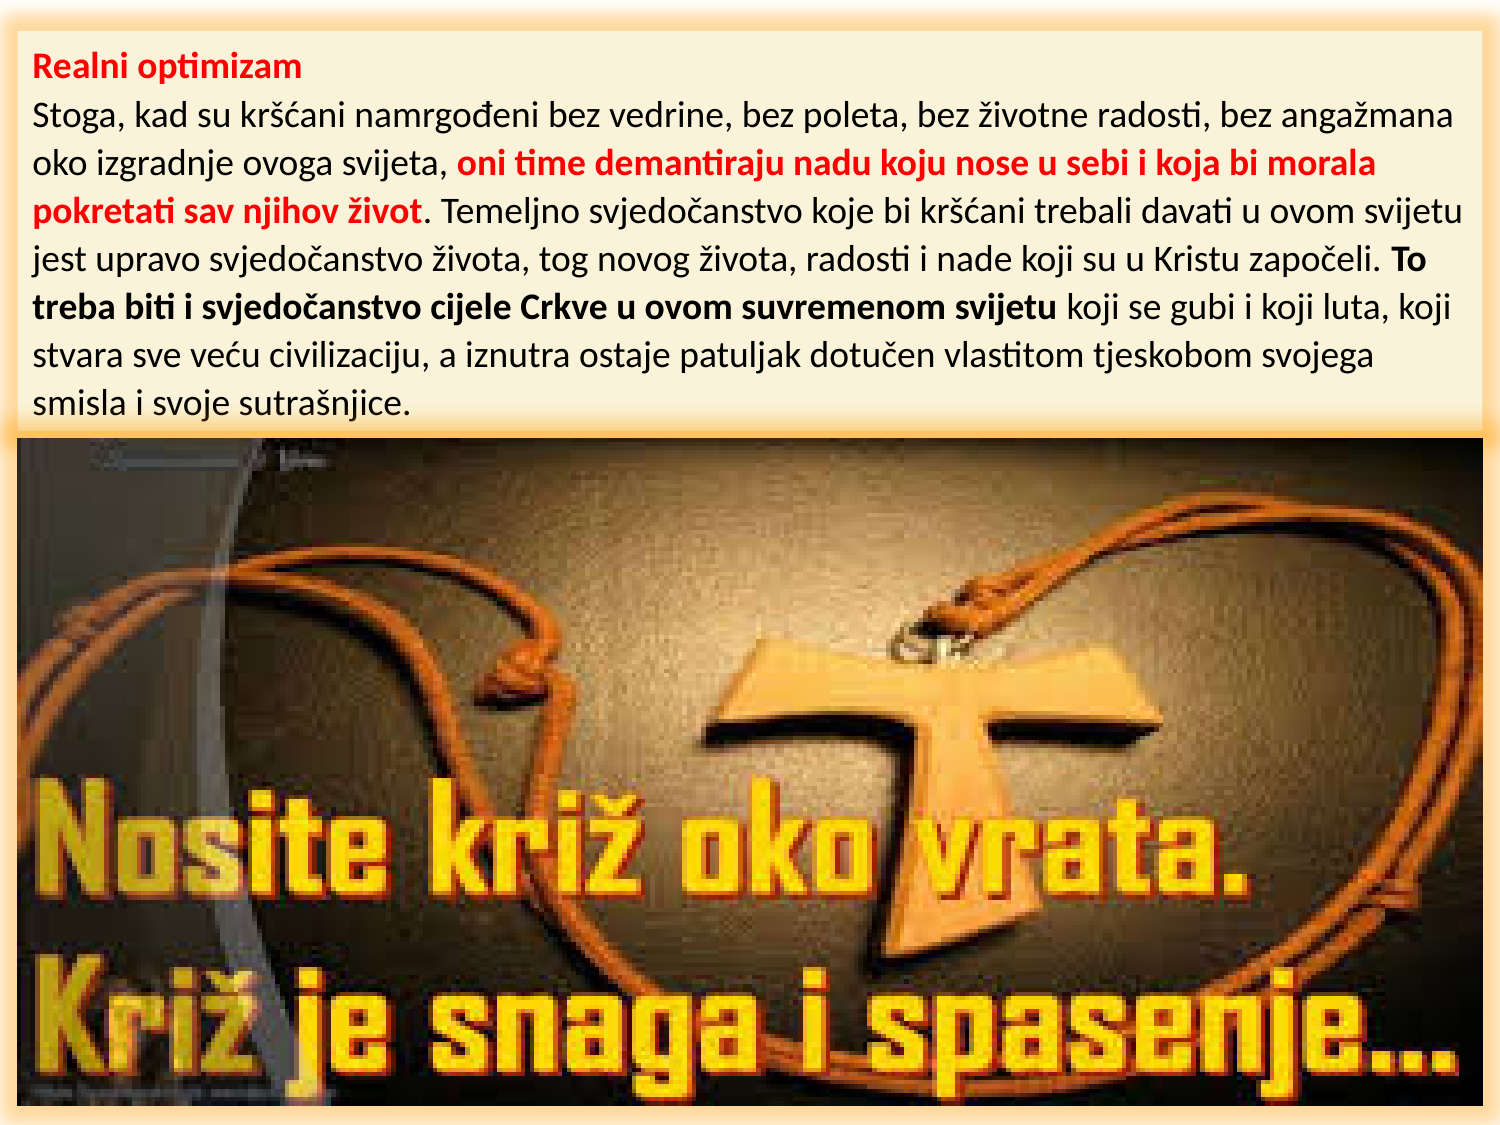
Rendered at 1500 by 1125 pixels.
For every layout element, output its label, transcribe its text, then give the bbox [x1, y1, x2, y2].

text_box Realni optimizam Stoga, kad su kršćani namrgođeni bez vedrine, bez poleta, bez životne radosti, bez angažmana oko izgradnje ovoga svijeta, oni time demantiraju nadu koju nose u sebi i koja bi morala pokretati sav njihov život. Temeljno svjedočanstvo koje bi kršćani trebali davati u ovom svijetu jest upravo svjedočanstvo života, tog novog života, radosti i nade koji su u Kristu započeli. To treba biti i svjedočanstvo cijele Crkve u ovom suvremenom svijetu koji se gubi i koji luta, koji stvara sve veću civilizaciju, a iznutra ostaje patuljak dotučen vlastitom tjeskobom svojega smisla i svoje sutrašnjice. [17, 30, 1483, 410]
picture [17, 438, 1483, 1106]
